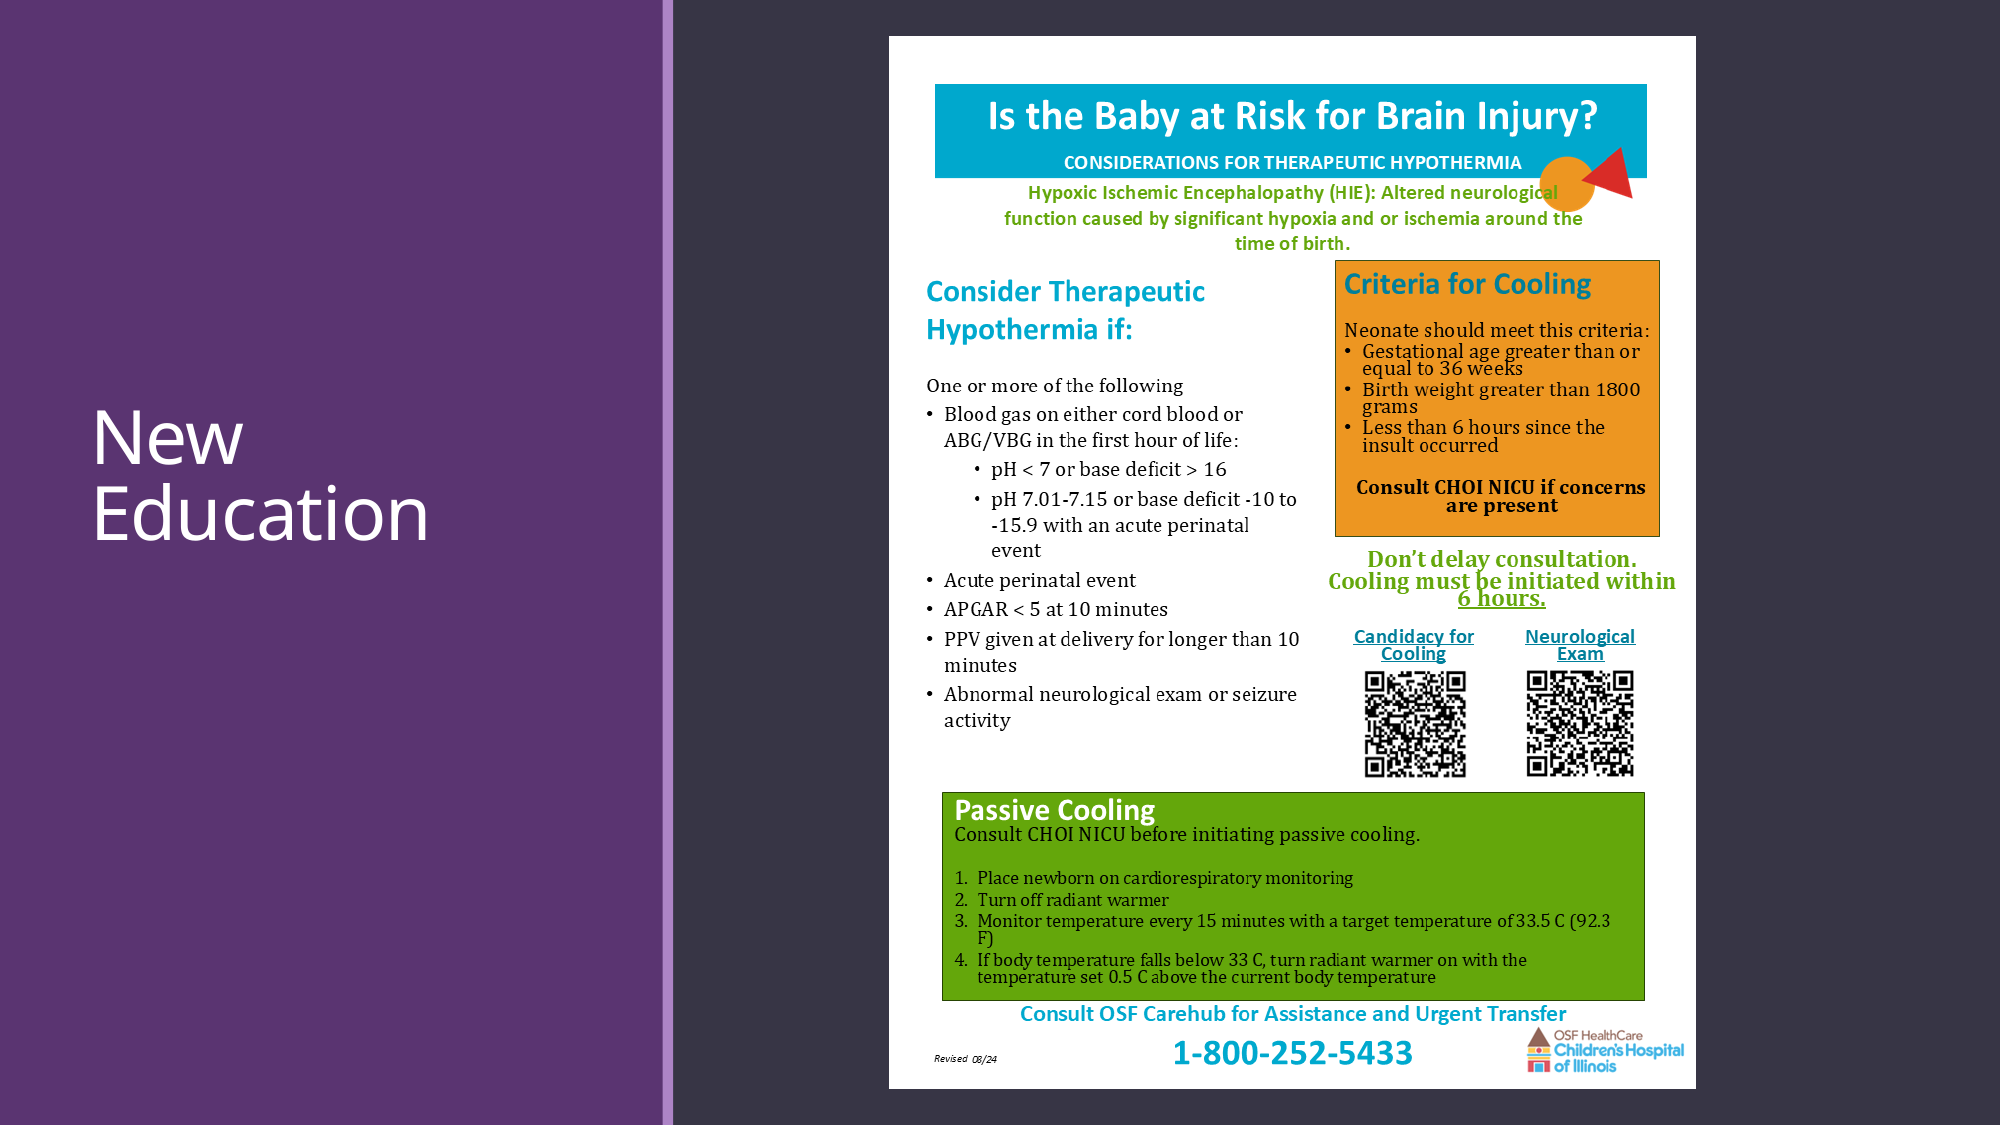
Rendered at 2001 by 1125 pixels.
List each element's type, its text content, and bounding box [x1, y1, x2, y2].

title New Education [75, 188, 600, 564]
picture [889, 35, 1696, 1089]
